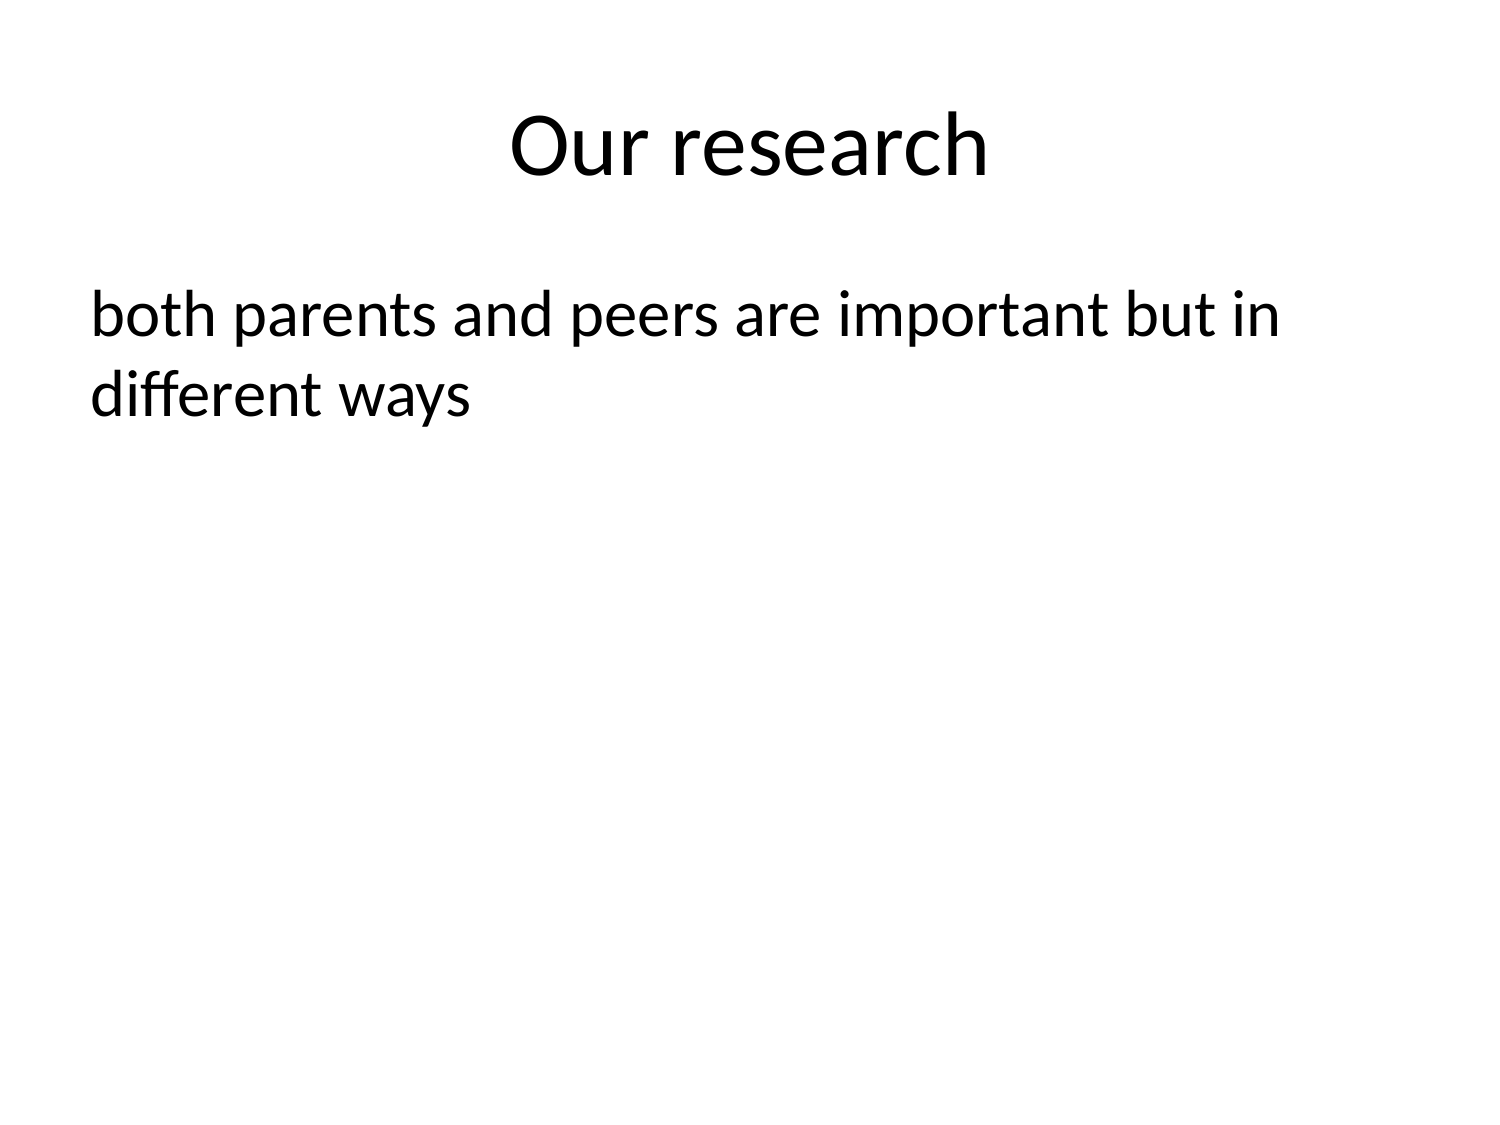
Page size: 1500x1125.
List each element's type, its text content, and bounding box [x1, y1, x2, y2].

list both parents and peers are important but in different ways [75, 262, 1425, 1005]
title Our research [75, 45, 1425, 233]
